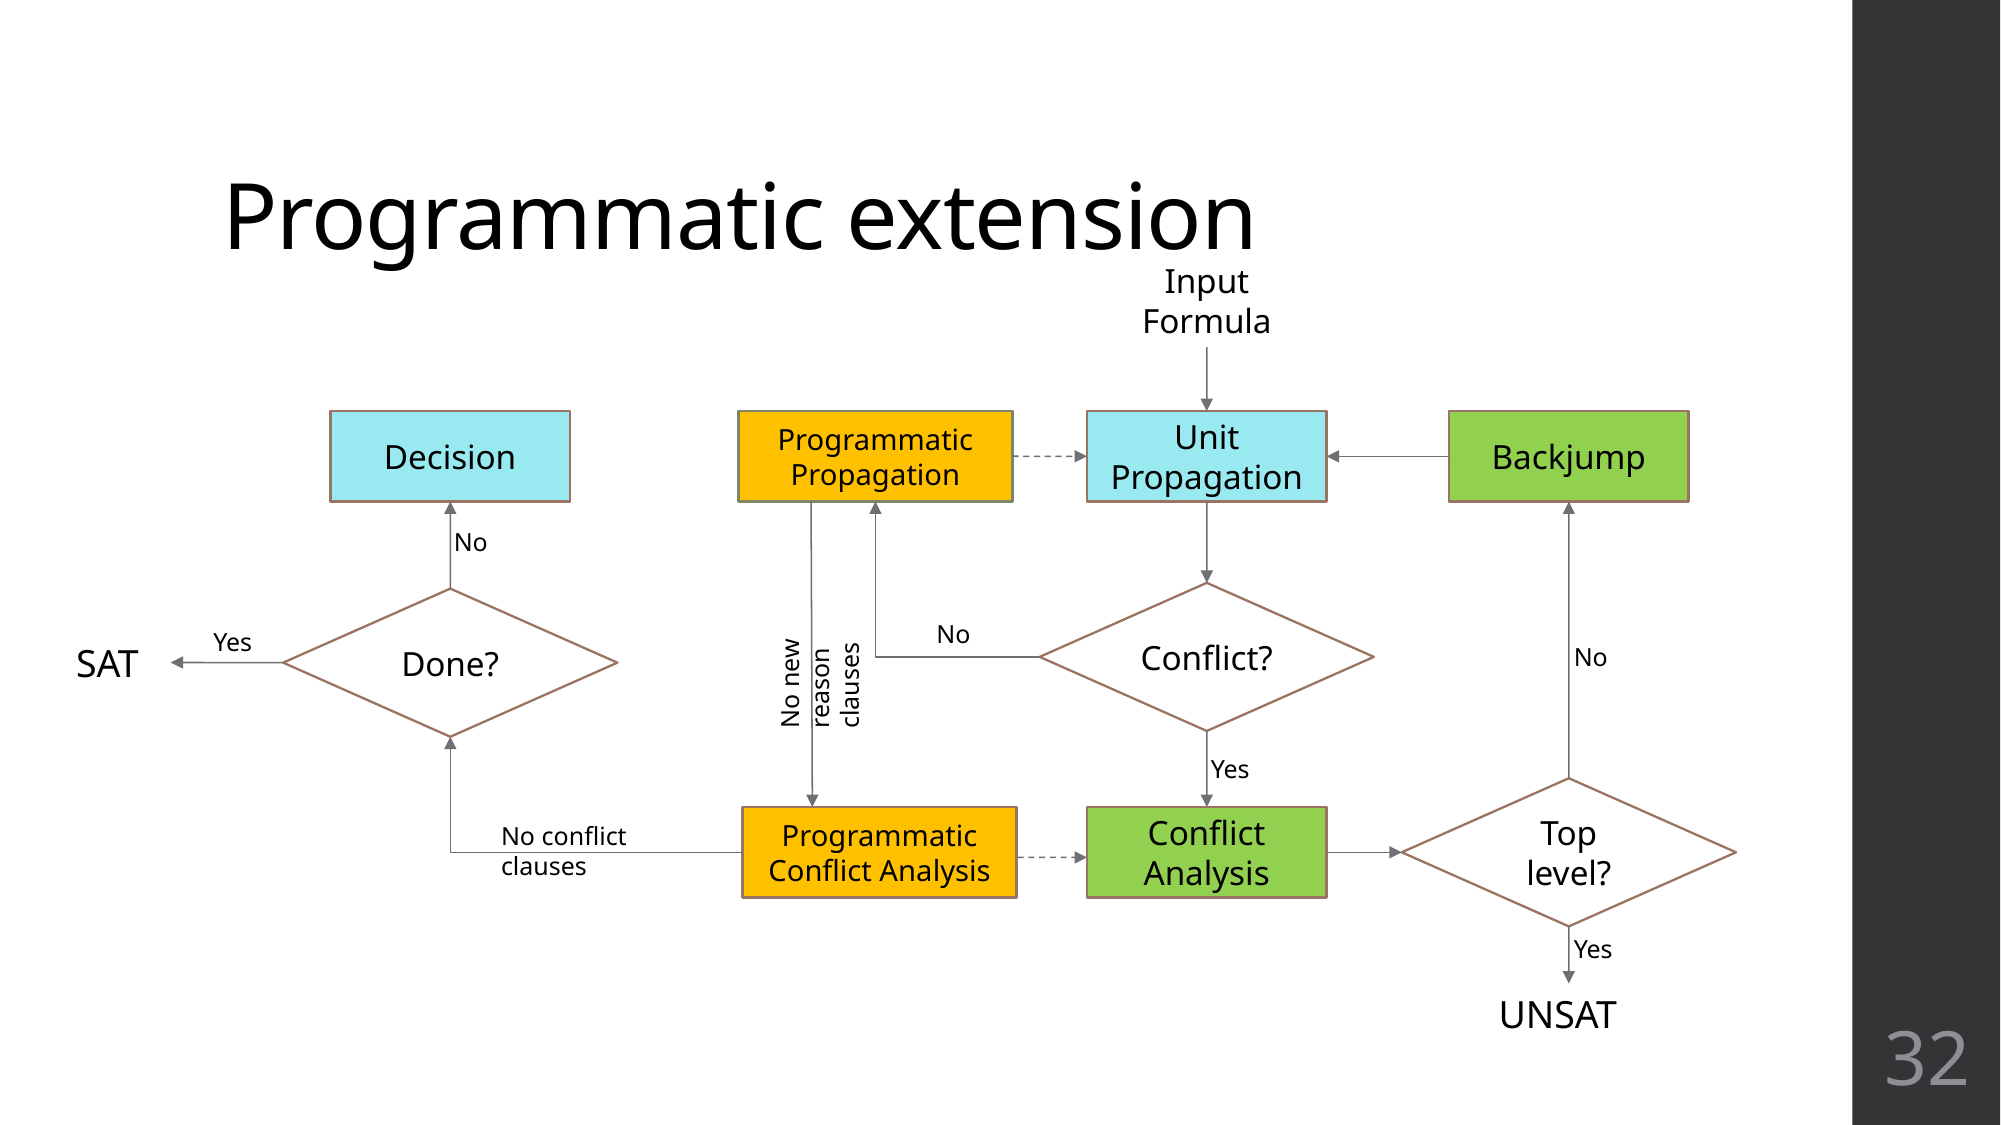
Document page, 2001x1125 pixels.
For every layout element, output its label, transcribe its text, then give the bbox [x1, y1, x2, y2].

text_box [450, 736, 743, 853]
text_box Unit Propagation [1086, 410, 1328, 503]
text_box Decision [329, 410, 571, 503]
text_box SAT [61, 632, 171, 693]
text_box Yes [1215, 746, 1292, 791]
slide_number 32 [1852, 1012, 2000, 1110]
text_box Top level? [1403, 779, 1738, 926]
text_box Conflict? [1045, 584, 1376, 731]
text_box No new reason clauses [819, 545, 872, 744]
text_box Backjump [1448, 410, 1690, 503]
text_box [875, 501, 1040, 658]
text_box Conflict Analysis [1086, 806, 1328, 899]
text_box No new reason clauses [766, 545, 803, 744]
text_box Yes [1558, 926, 1565, 971]
text_box No [457, 519, 534, 565]
text_box Done? [286, 589, 619, 736]
title Programmatic extension [206, 60, 1797, 278]
text_box Programmatic Conflict Analysis [741, 806, 1018, 899]
text_box Programmatic Propagation [737, 410, 1014, 503]
text_box UNSAT [1483, 983, 1654, 1044]
text_box No conflict clauses [486, 861, 685, 888]
text_box Yes [1572, 926, 1654, 971]
text_box Yes [198, 618, 294, 664]
text_box No [1576, 634, 1654, 679]
text_box No [438, 519, 443, 565]
text_box Input Formula [1105, 252, 1309, 348]
